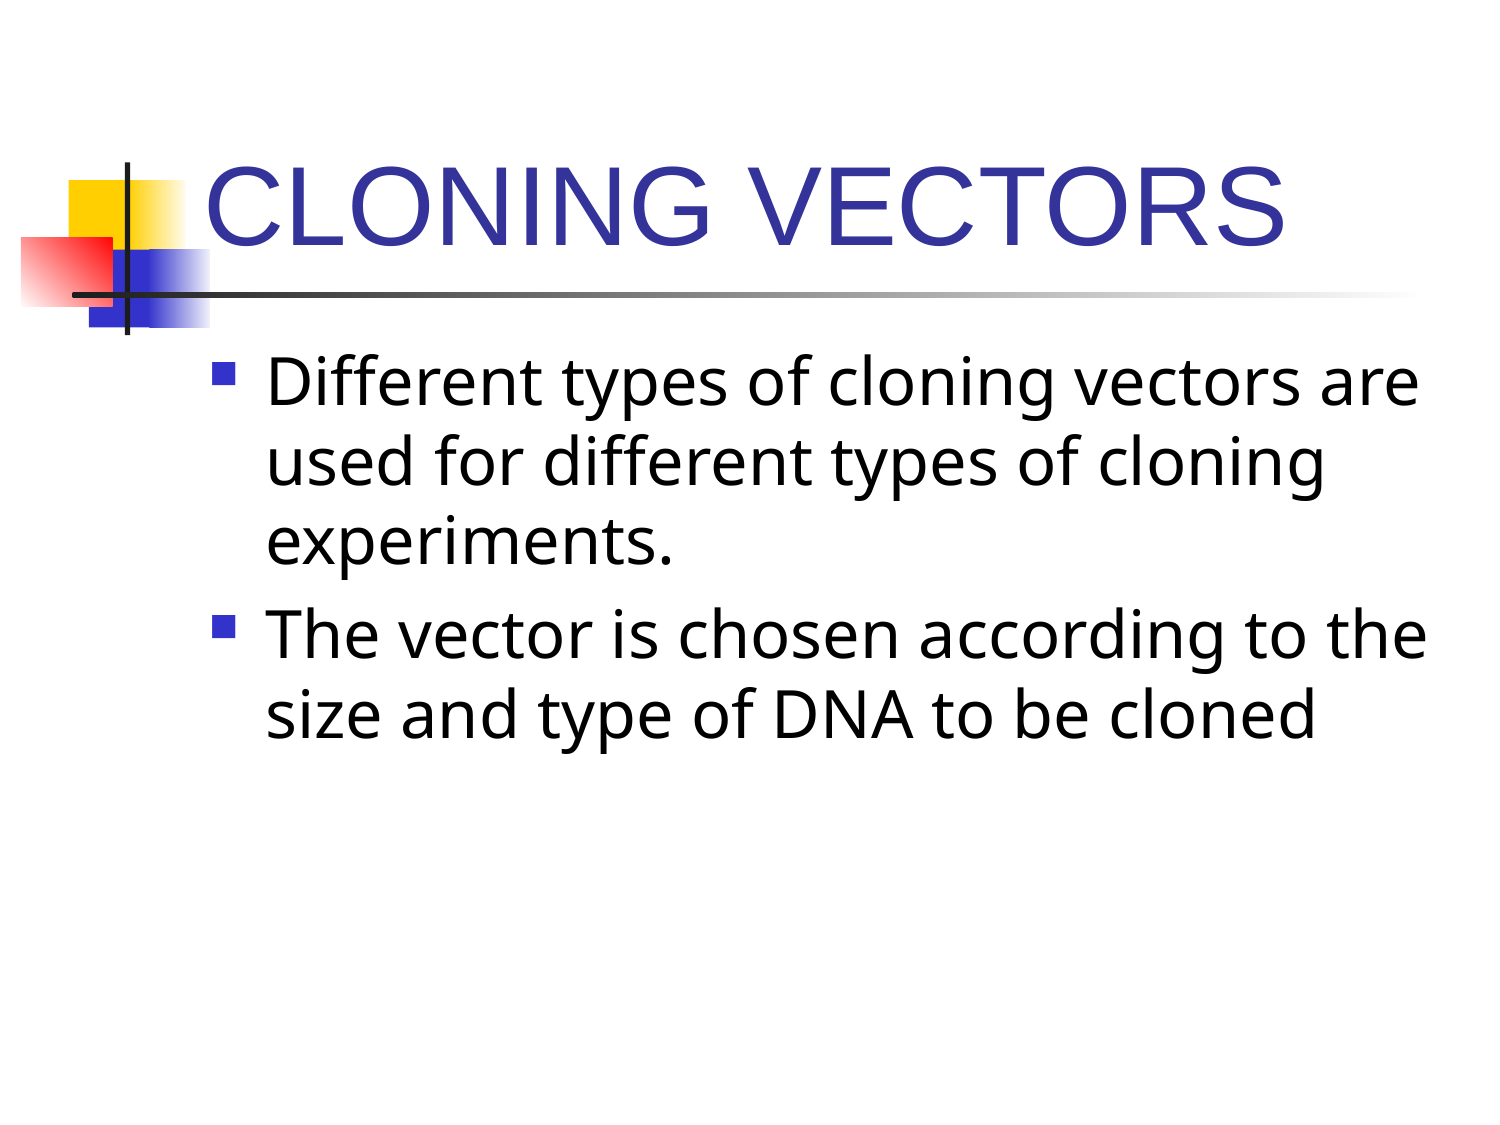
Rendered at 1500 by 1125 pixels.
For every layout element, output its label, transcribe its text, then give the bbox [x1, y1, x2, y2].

list Different types of cloning vectors are used for different types of cloning experiments. The vector is chosen according to the size and type of DNA to be cloned [193, 330, 1470, 1007]
title CLONING VECTORS [188, 34, 1468, 276]
